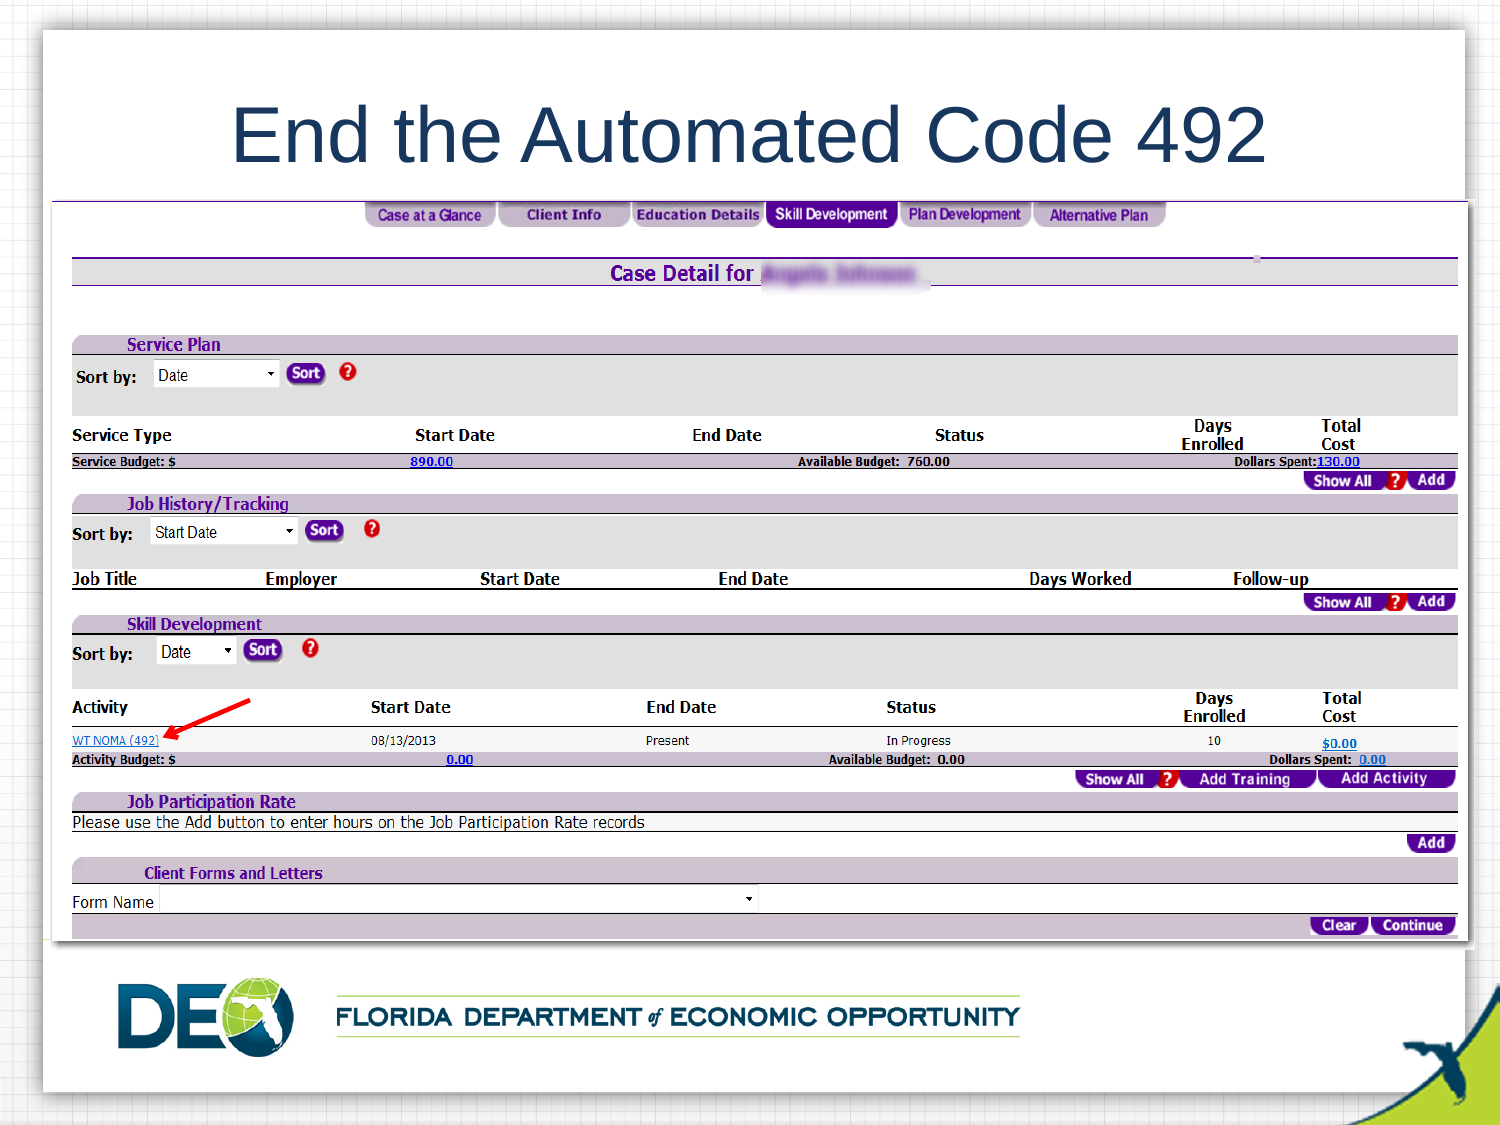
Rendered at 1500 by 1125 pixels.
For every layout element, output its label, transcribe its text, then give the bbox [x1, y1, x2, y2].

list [49, 199, 1475, 951]
title End the Automated Code 492 [75, 62, 1425, 198]
picture [0, 0, 1500, 1125]
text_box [162, 699, 251, 738]
